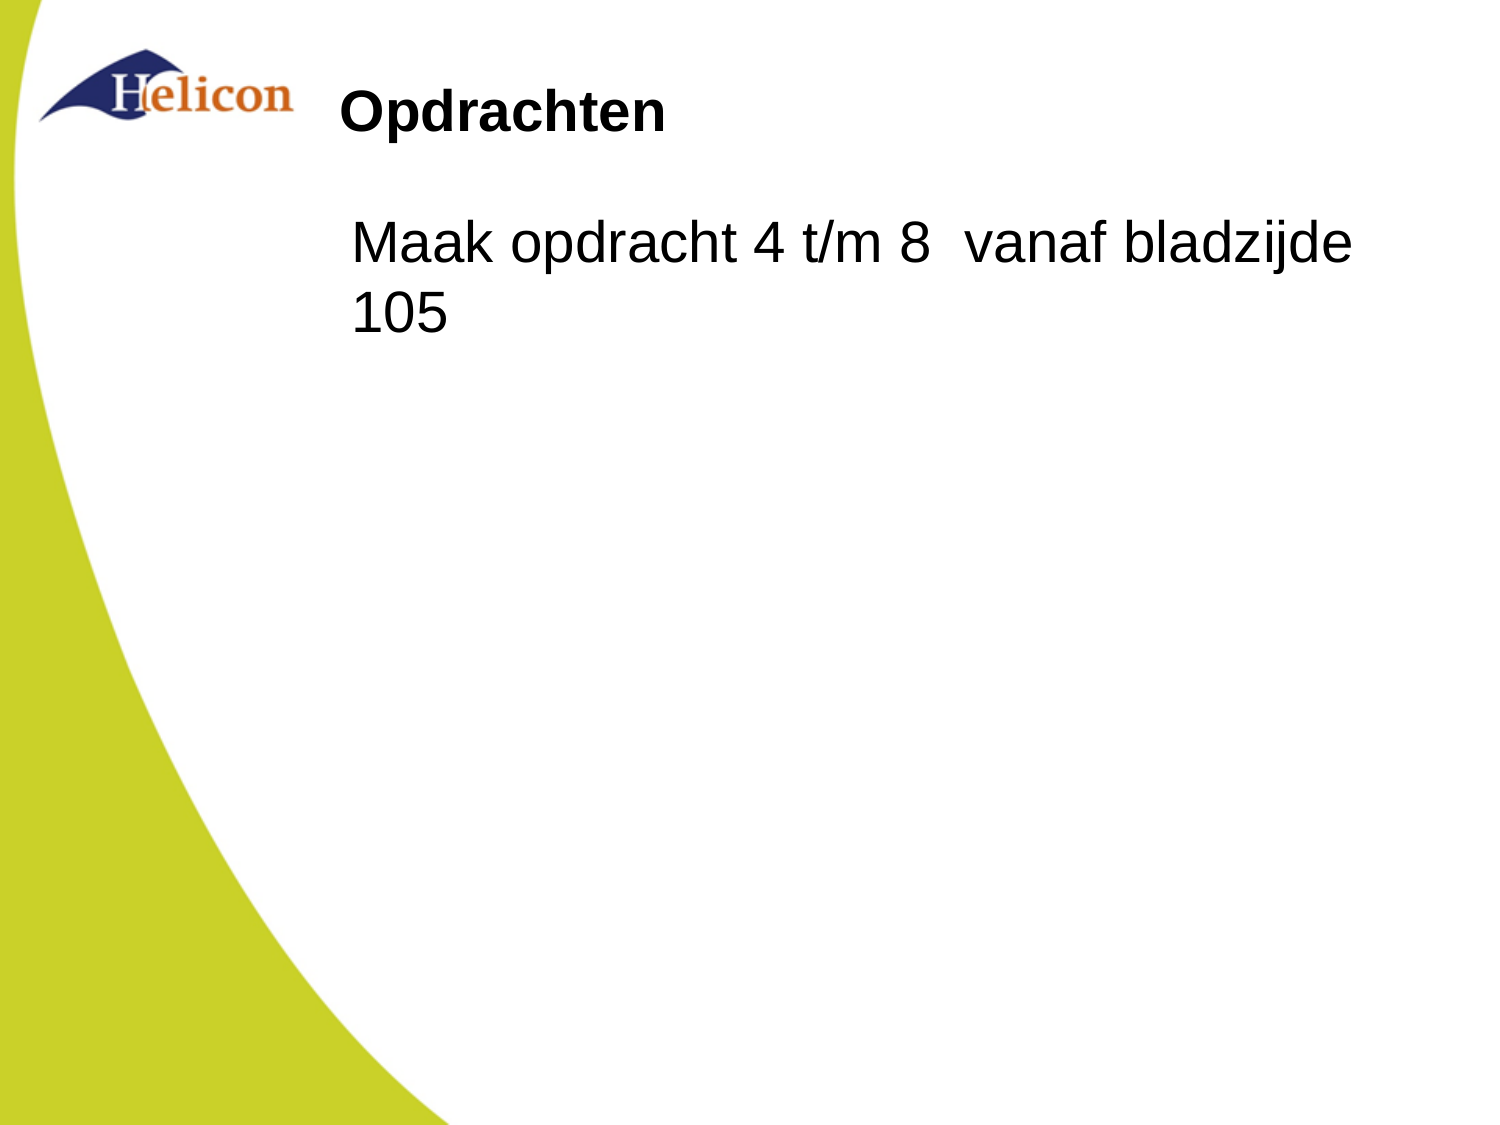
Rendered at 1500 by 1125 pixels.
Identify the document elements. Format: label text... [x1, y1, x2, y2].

list Maak opdracht 4 t/m 8 vanaf bladzijde 105 [336, 196, 1425, 1005]
title Opdrachten [324, 54, 1415, 161]
picture [0, 0, 1500, 1125]
